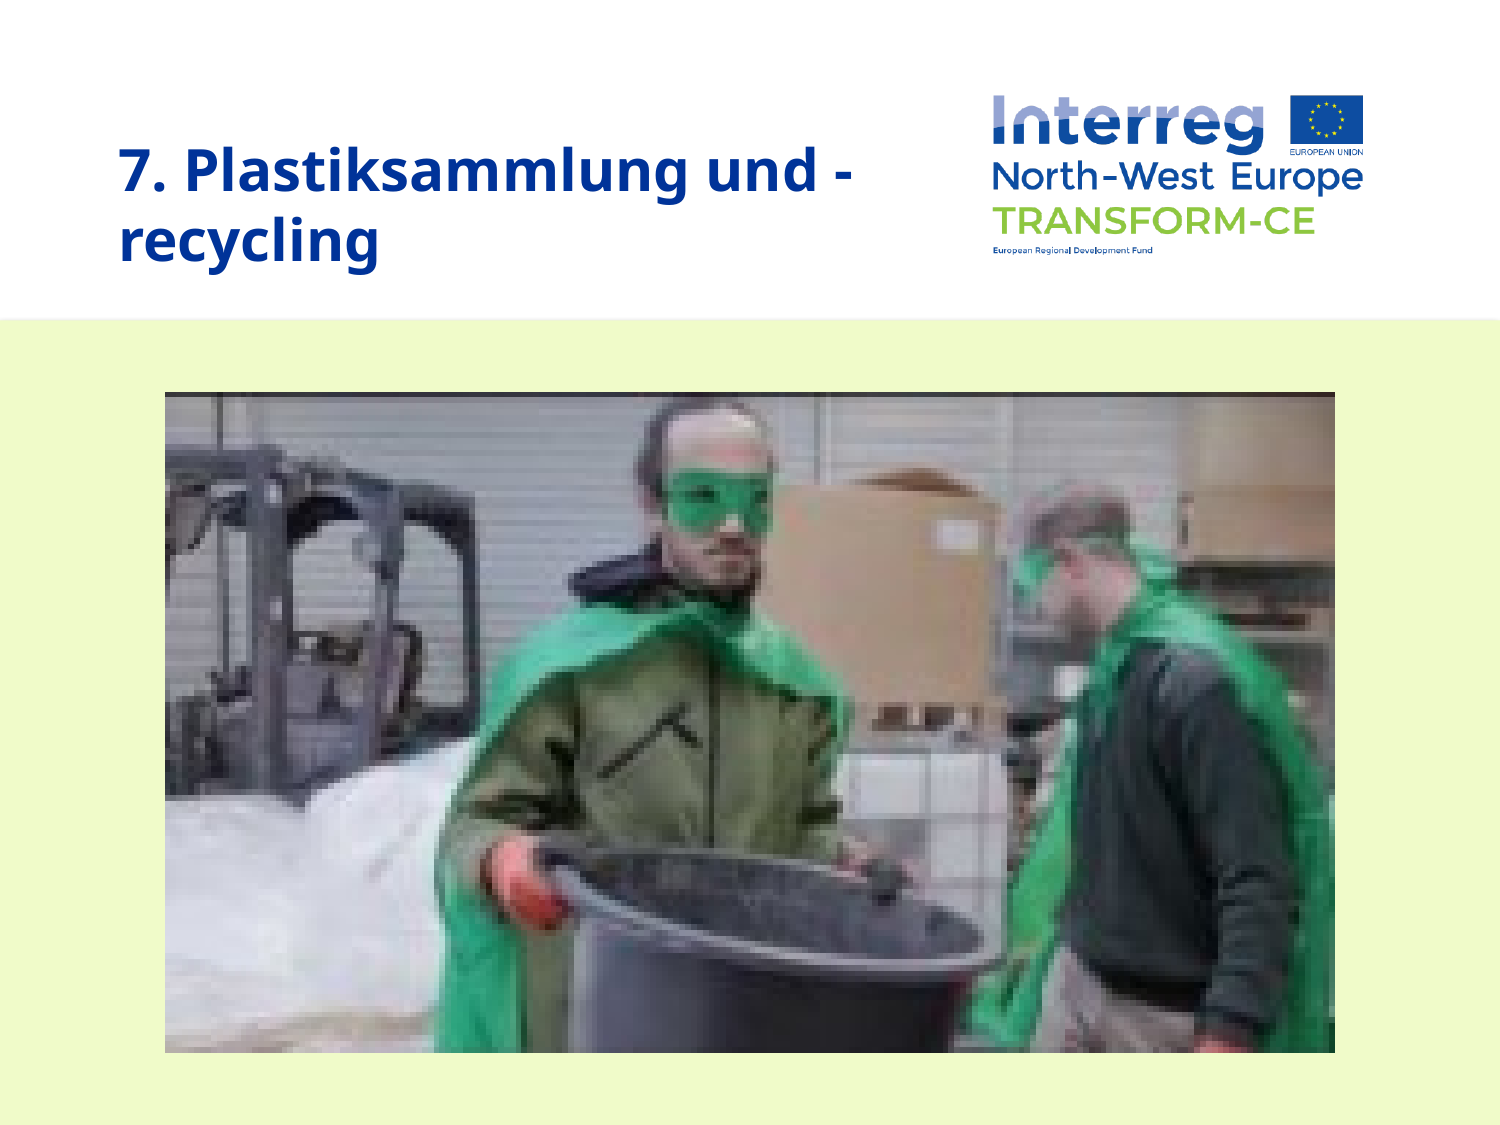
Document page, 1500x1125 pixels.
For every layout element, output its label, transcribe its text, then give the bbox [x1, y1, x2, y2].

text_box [164, 391, 1336, 1054]
text_box [0, 319, 1500, 1125]
text_box 7. Plastiksammlung und -recycling [118, 132, 882, 290]
